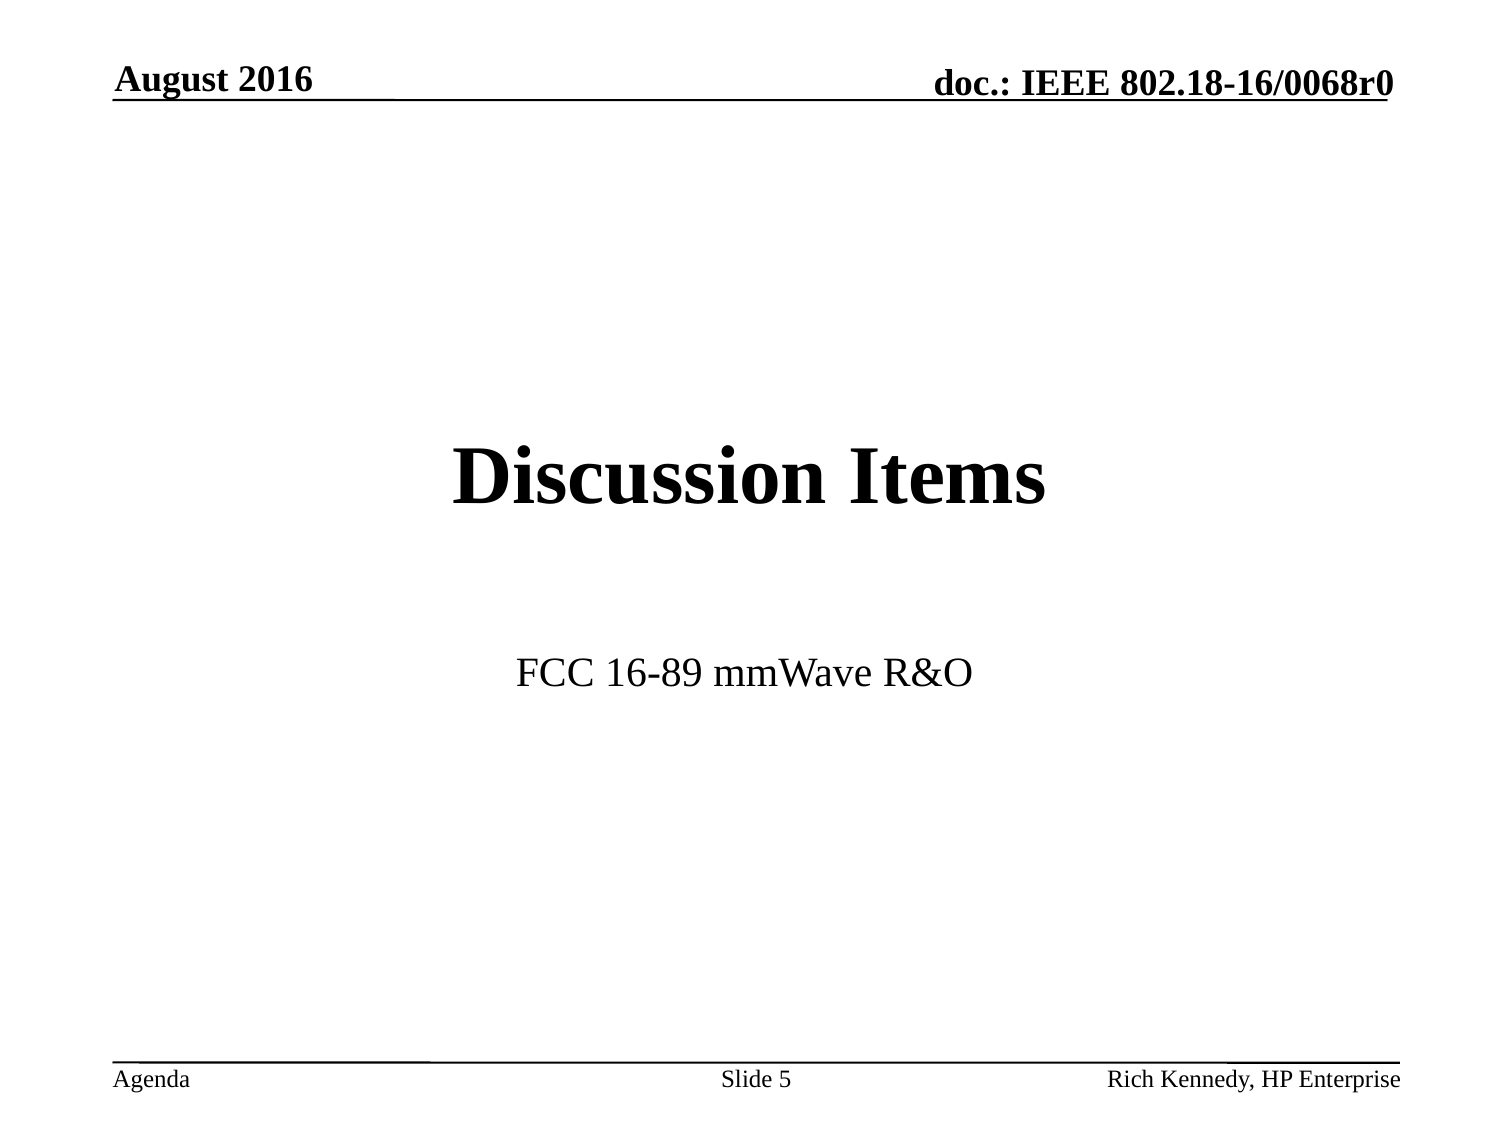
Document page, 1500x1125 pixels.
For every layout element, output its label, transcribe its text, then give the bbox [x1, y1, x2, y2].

title Discussion Items [112, 349, 1388, 591]
slide_number Slide 5 [712, 1061, 800, 1123]
subtitle FCC 16-89 mmWave R&O [224, 637, 1276, 963]
footer Rich Kennedy, HP Enterprise [878, 1061, 1402, 1093]
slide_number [114, 54, 423, 100]
